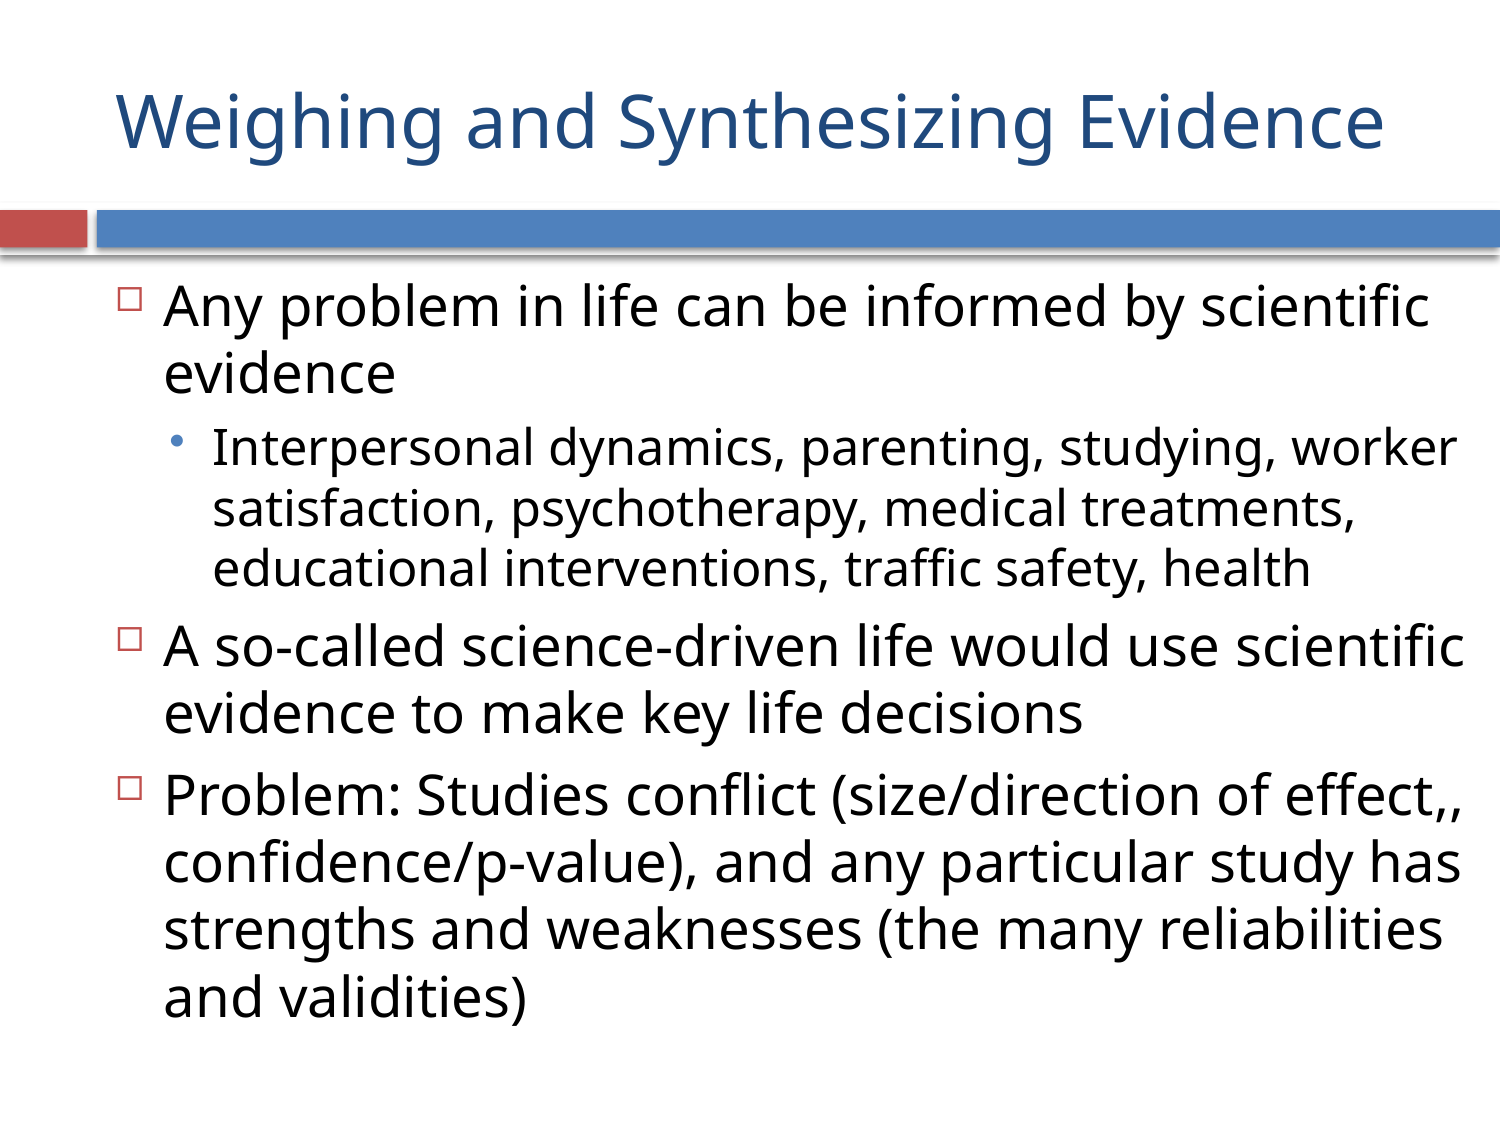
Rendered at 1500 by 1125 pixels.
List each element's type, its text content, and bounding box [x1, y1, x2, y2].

list Any problem in life can be informed by scientific evidence Interpersonal dynamics, parenting, studying, worker satisfaction, psychotherapy, medical treatments, educational interventions, traffic safety, health A so-called science-driven life would use scientific evidence to make key life decisions Problem: Studies conflict (size/direction of effect,, confidence/p-value), and any particular study has strengths and weaknesses (the many reliabilities and validities) [100, 262, 1500, 1088]
title Weighing and Synthesizing Evidence [100, 37, 1500, 200]
